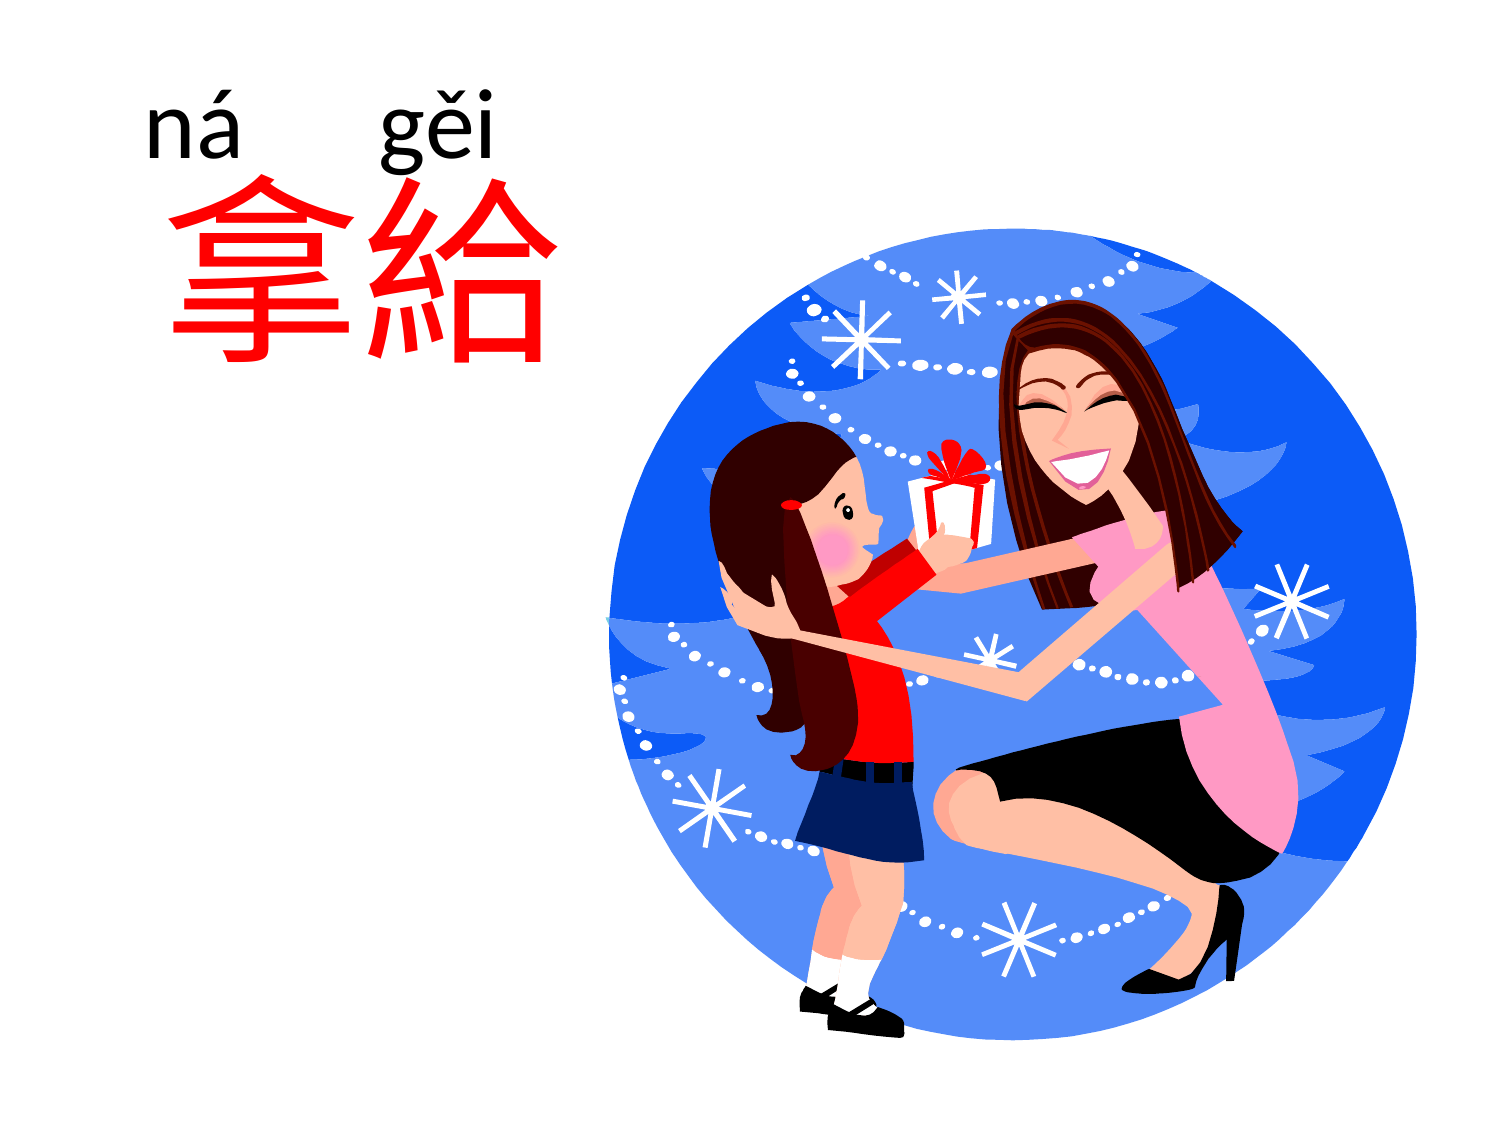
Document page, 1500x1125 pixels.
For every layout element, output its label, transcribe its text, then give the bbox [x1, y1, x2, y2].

text_box 拿給 [147, 139, 577, 394]
picture [564, 187, 1458, 1082]
text_box ná gěi [128, 51, 513, 186]
